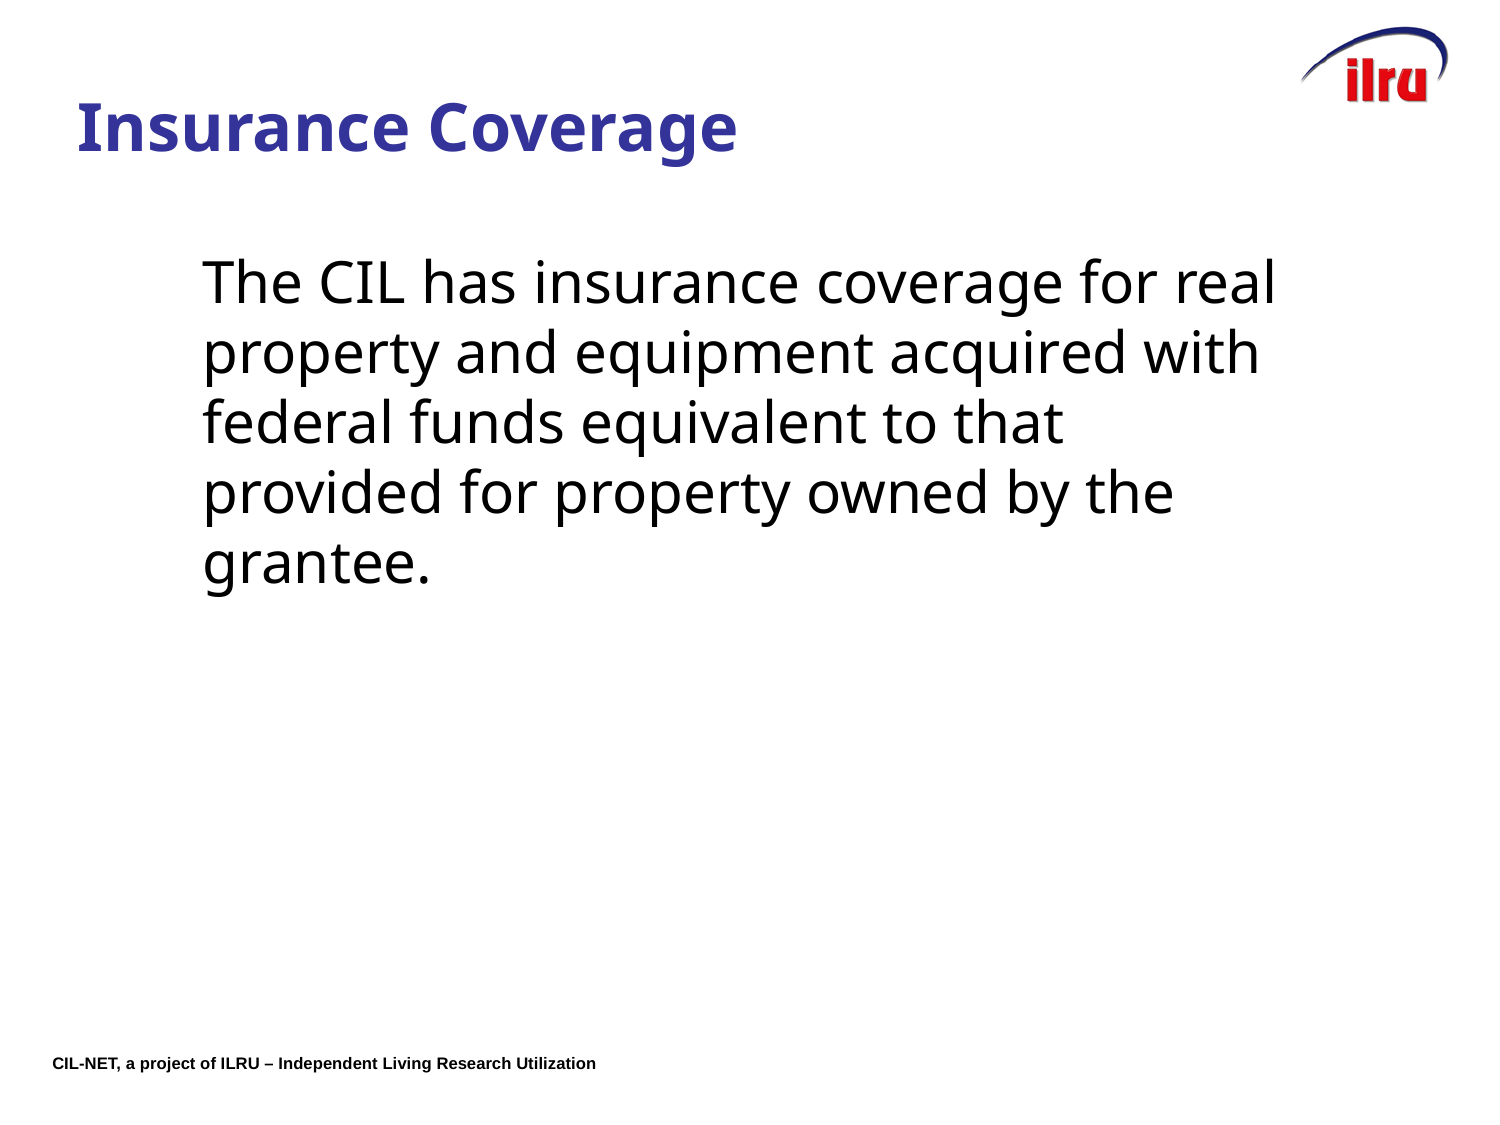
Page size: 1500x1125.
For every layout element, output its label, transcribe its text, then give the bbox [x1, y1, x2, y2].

title Insurance Coverage [62, 74, 1363, 176]
list The CIL has insurance coverage for real property and equipment acquired with federal funds equivalent to that provided for property owned by the grantee. [187, 237, 1313, 1025]
picture [1299, 24, 1463, 103]
